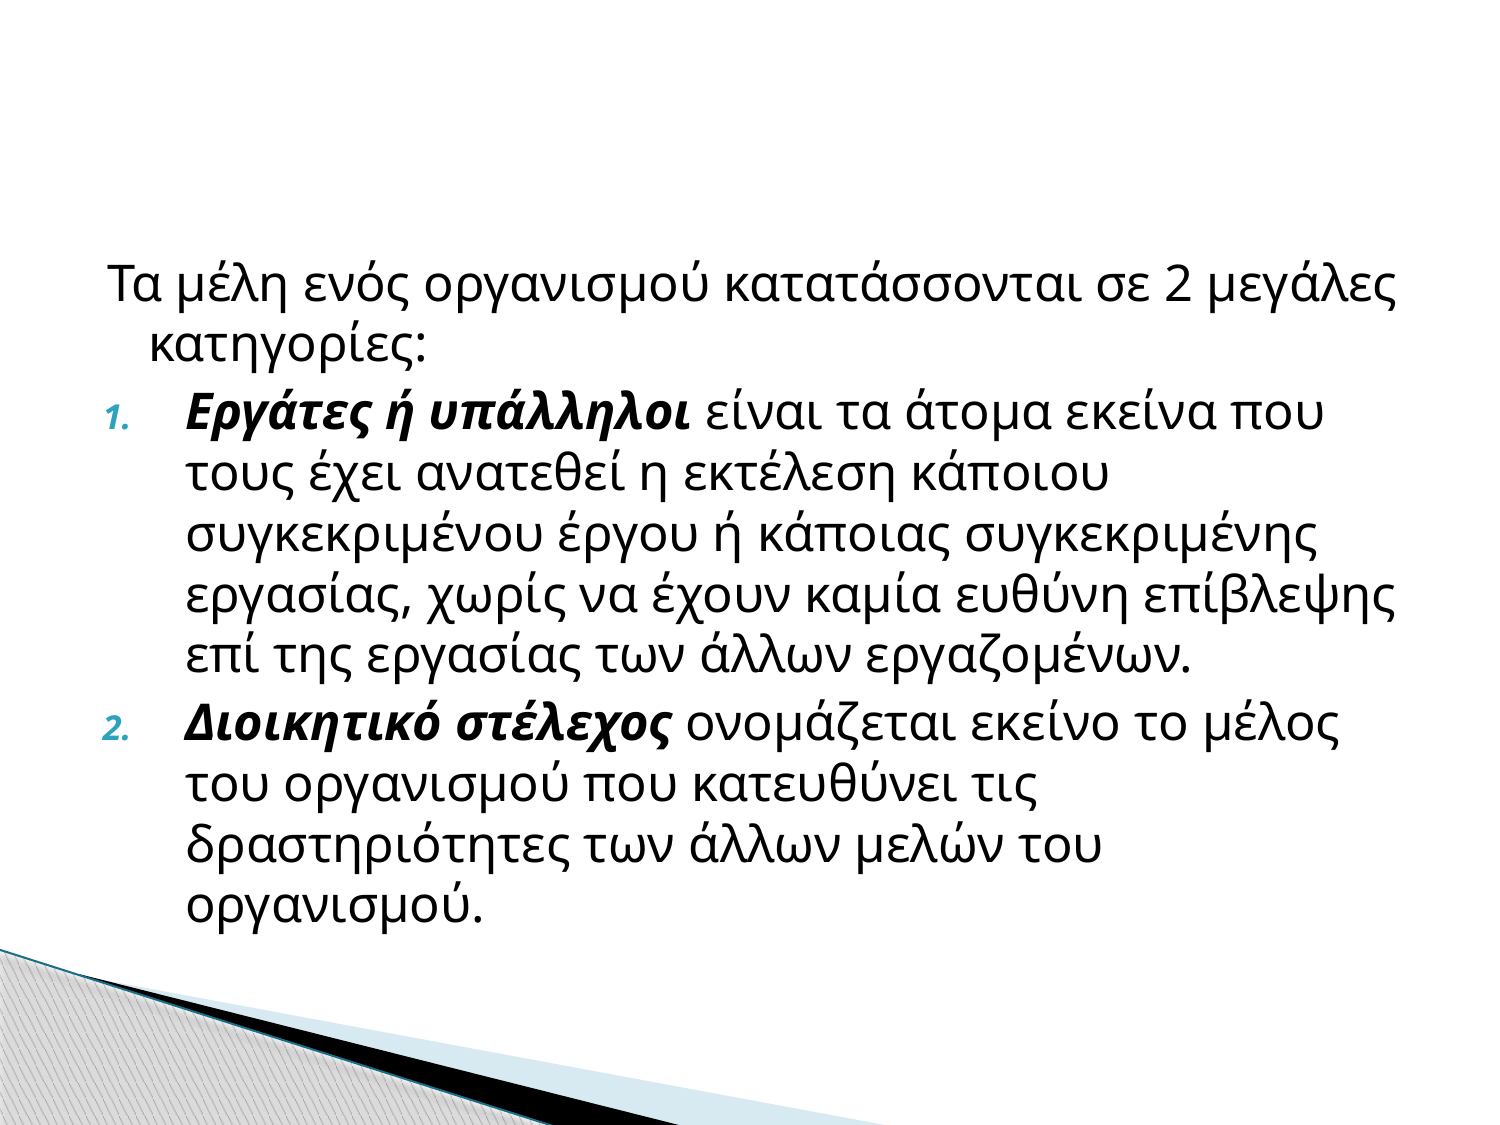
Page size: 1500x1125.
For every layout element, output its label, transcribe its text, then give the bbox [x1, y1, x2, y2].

list Τα μέλη ενός οργανισμού κατατάσσονται σε 2 μεγάλες κατηγορίες: Εργάτες ή υπάλληλοι είναι τα άτομα εκείνα που τους έχει ανατεθεί η εκτέλεση κάποιου συγκεκριμένου έργου ή κάποιας συγκεκριμένης εργασίας, χωρίς να έχουν καμία ευθύνη επίβλεψης επί της εργασίας των άλλων εργαζομένων. Διοικητικό στέλεχος ονομάζεται εκείνο το μέλος του οργανισμού που κατευθύνει τις δραστηριότητες των άλλων μελών του οργανισμού. [75, 243, 1425, 986]
